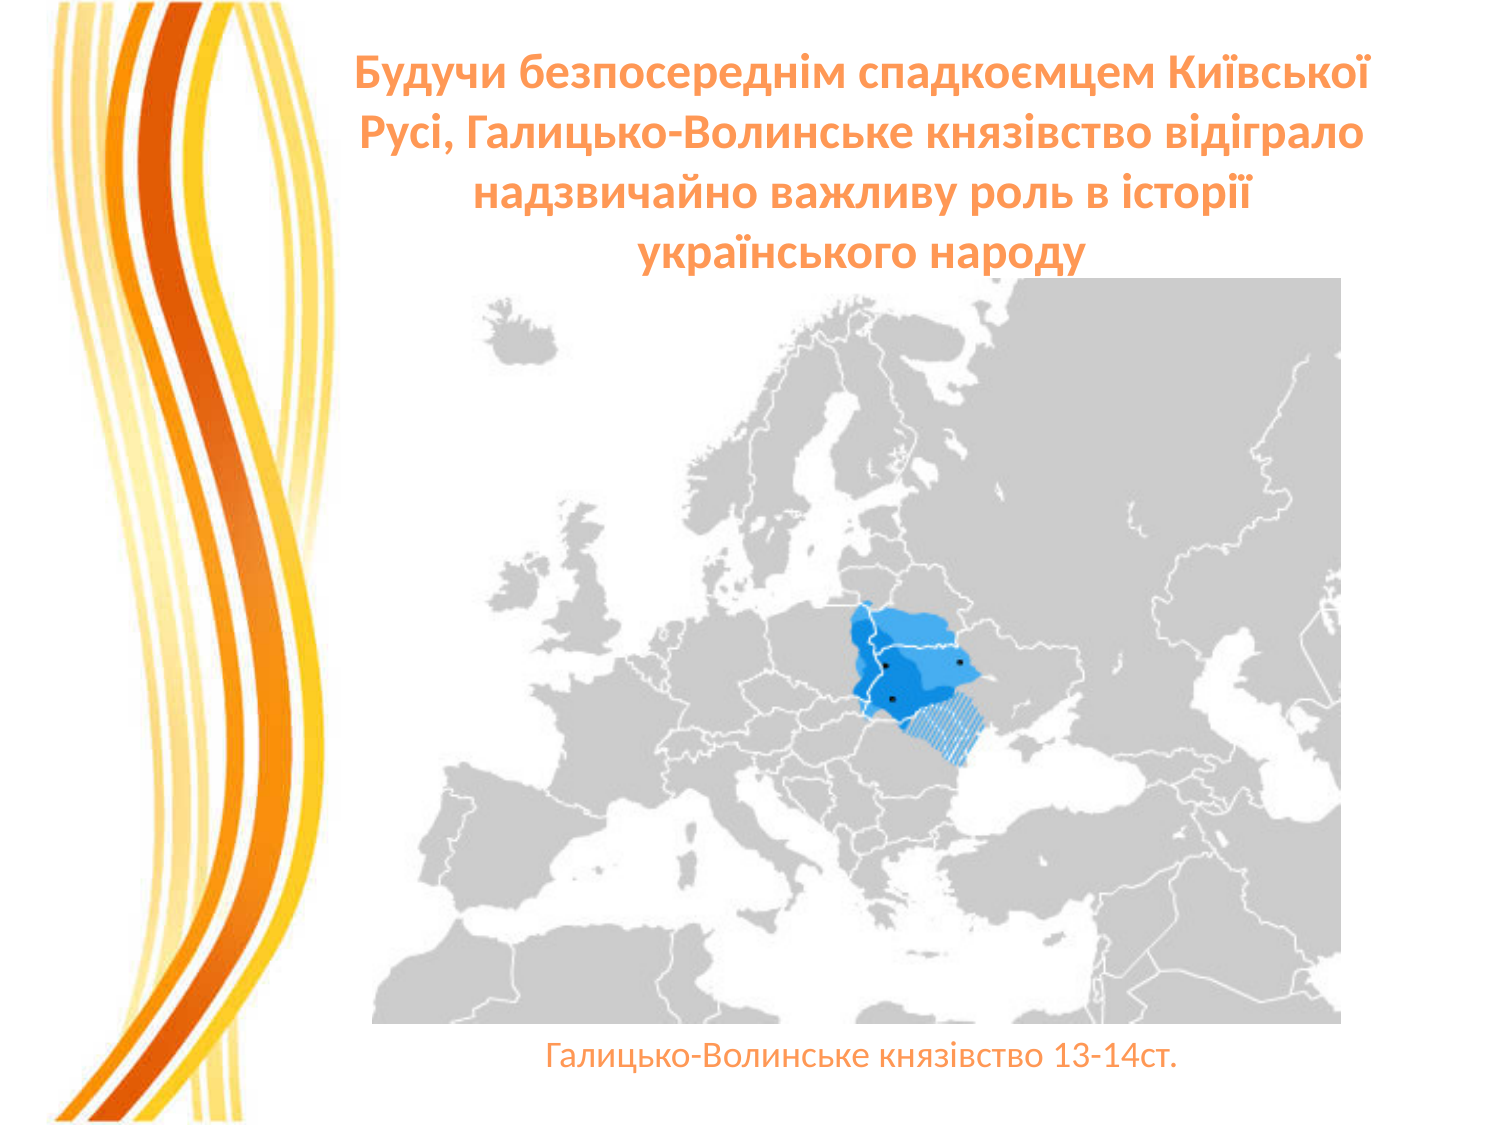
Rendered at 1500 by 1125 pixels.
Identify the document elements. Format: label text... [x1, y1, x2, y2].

text_box Будучи безпосереднім спадкоємцем Київської Русі, Галицько-Волинське князівство відіграло надзвичайно важливу роль в історії українського народу [312, 30, 1412, 286]
picture [0, 0, 1500, 1125]
text_box Галицько-Волинське князівство 13-14ст. [360, 1023, 1365, 1083]
